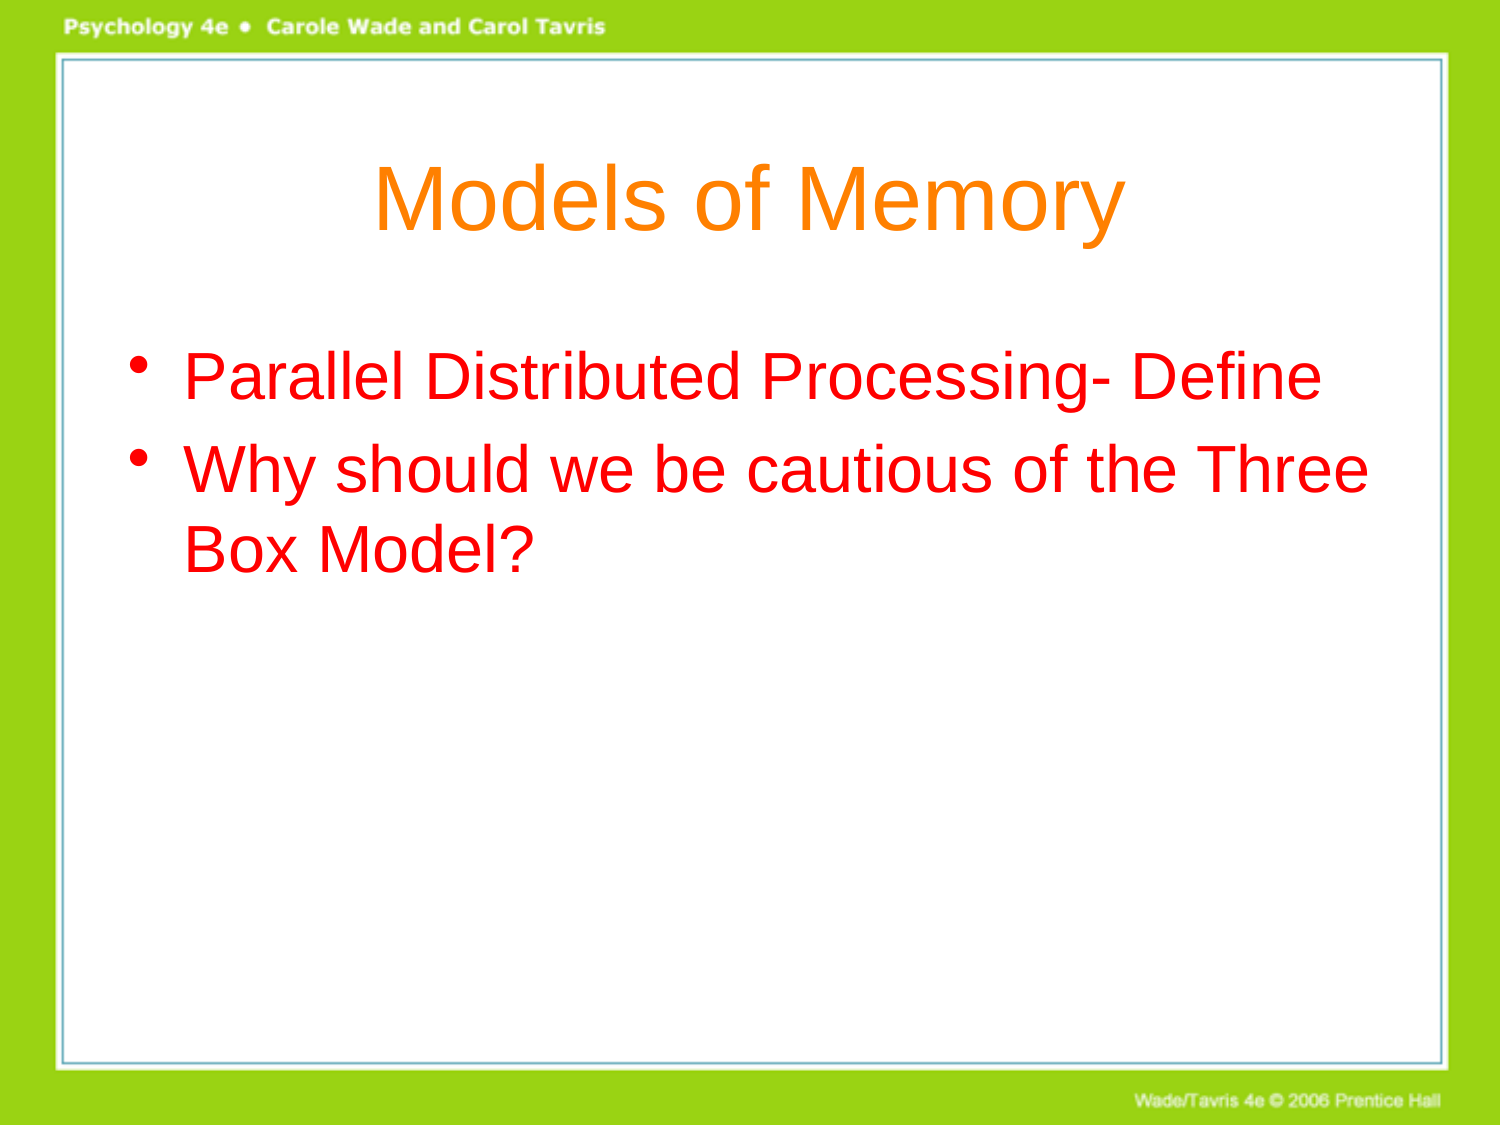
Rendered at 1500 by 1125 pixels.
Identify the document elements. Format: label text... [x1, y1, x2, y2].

list Parallel Distributed Processing- Define Why should we be cautious of the Three Box Model? [112, 324, 1388, 1000]
picture [0, 0, 1500, 1125]
title Models of Memory [112, 99, 1388, 288]
